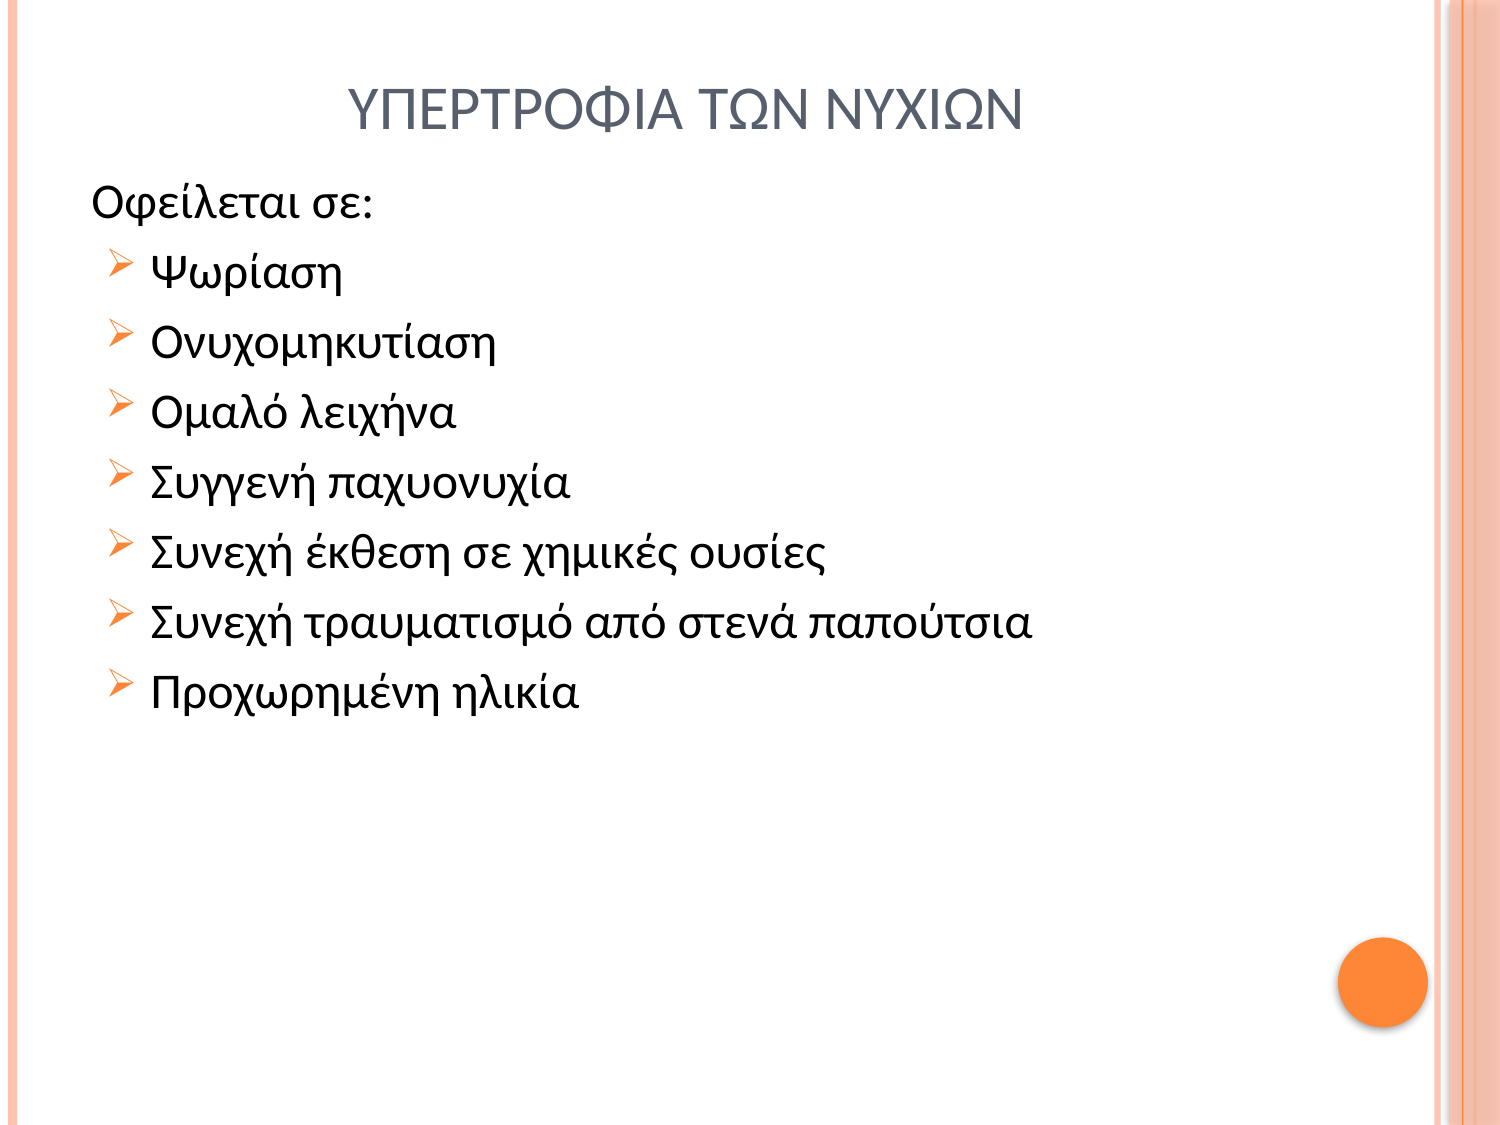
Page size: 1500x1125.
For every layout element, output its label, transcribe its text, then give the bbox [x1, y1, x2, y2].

list Οφείλεται σε: Ψωρίαση Ονυχομηκυτίαση Ομαλό λειχήνα Συγγενή παχυονυχία Συνεχή έκθεση σε χημικές ουσίες Συνεχή τραυματισμό από στενά παπούτσια Προχωρημένη ηλικία [76, 160, 1302, 776]
title Υπερτροφια των νυχιων [75, 45, 1300, 149]
